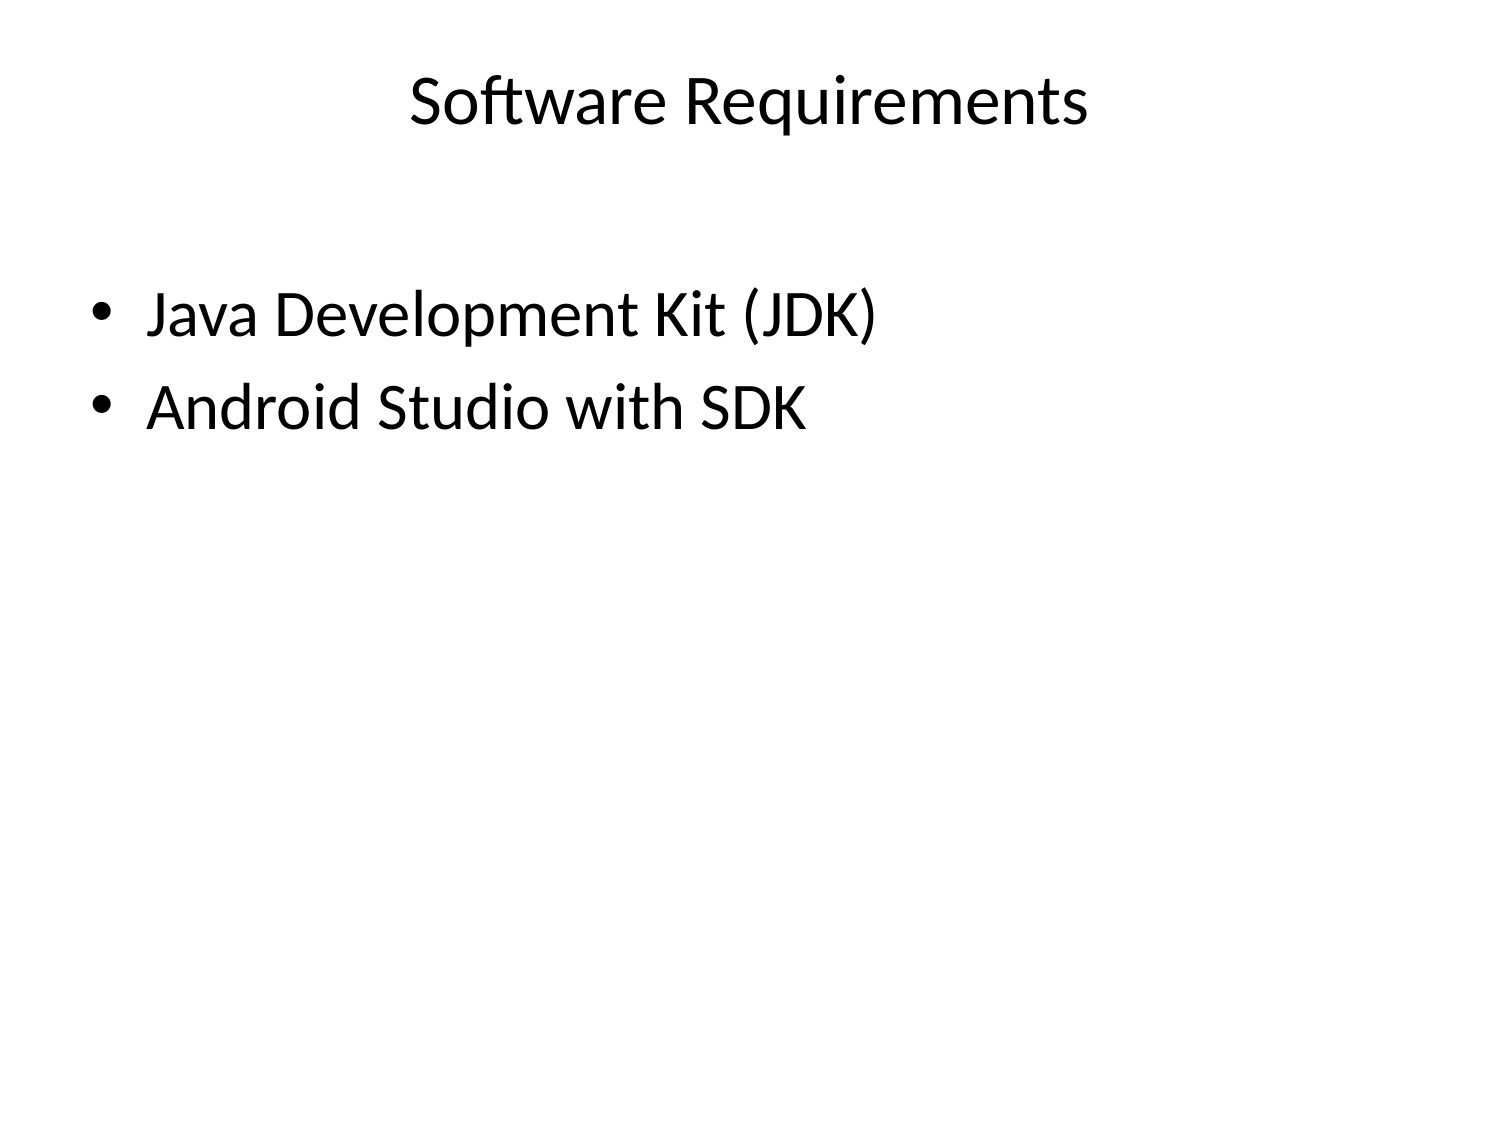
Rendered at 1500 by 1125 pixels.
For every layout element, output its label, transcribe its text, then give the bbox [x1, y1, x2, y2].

title Software Requirements [75, 45, 1425, 233]
list Java Development Kit (JDK) Android Studio with SDK [75, 262, 1425, 1005]
